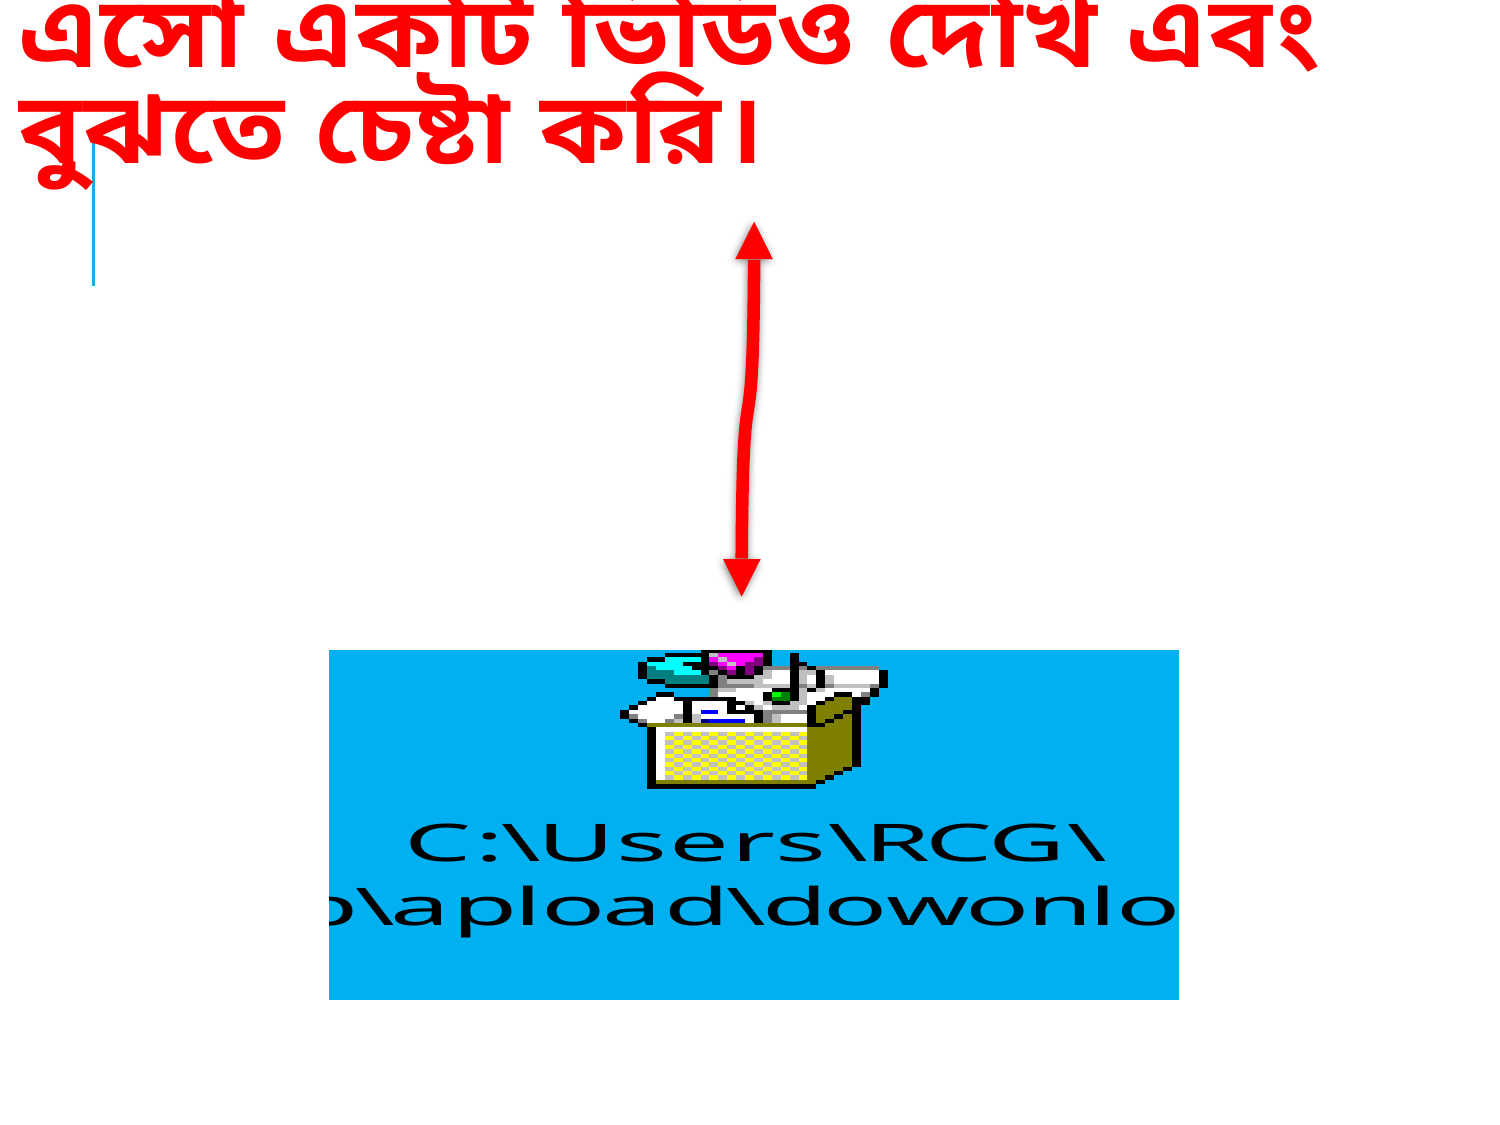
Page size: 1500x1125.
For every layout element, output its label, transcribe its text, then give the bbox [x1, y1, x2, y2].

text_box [328, 649, 1180, 1001]
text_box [560, 402, 936, 416]
title এসো একটি ভিডিও দেখি এবং বুঝতে চেষ্টা করি। [4, 5, 1500, 169]
